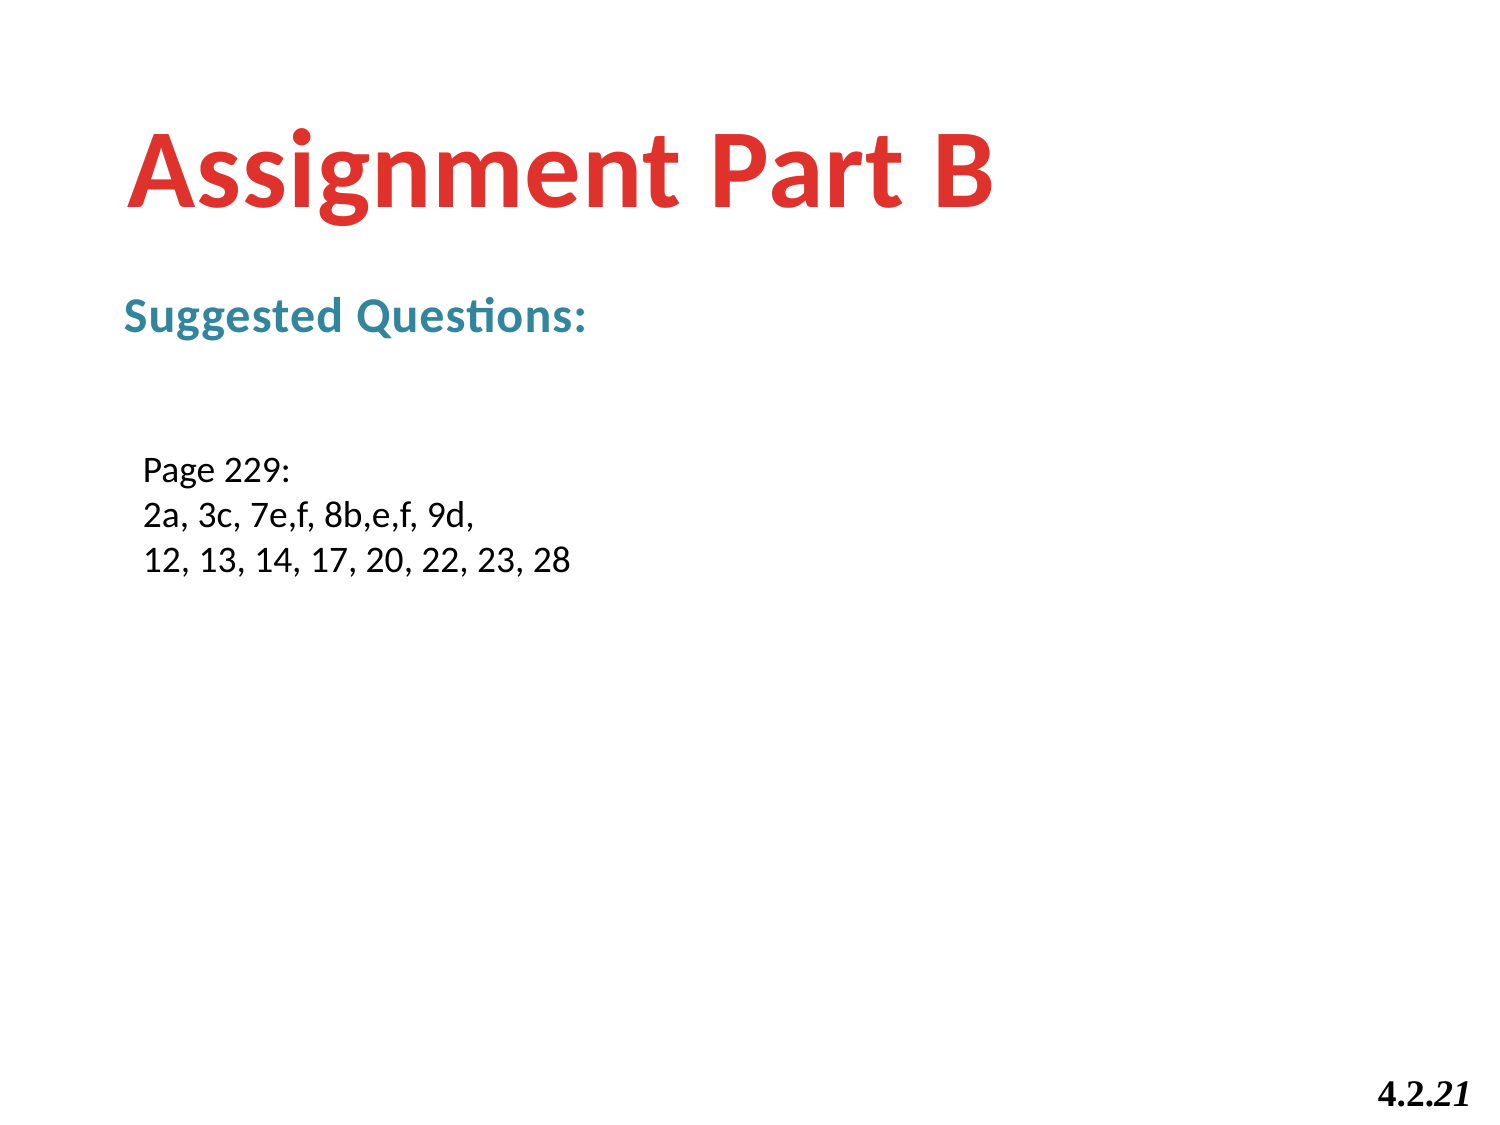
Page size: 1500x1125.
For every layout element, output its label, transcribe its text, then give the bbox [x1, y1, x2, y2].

text_box Suggested Questions: [108, 274, 603, 350]
text_box Assignment Part B [112, 87, 1138, 238]
text_box Page 229: 2a, 3c, 7e,f, 8b,e,f, 9d, 12, 13, 14, 17, 20, 22, 23, 28 [128, 437, 587, 588]
text_box 4.2.21 [1363, 1061, 1487, 1122]
